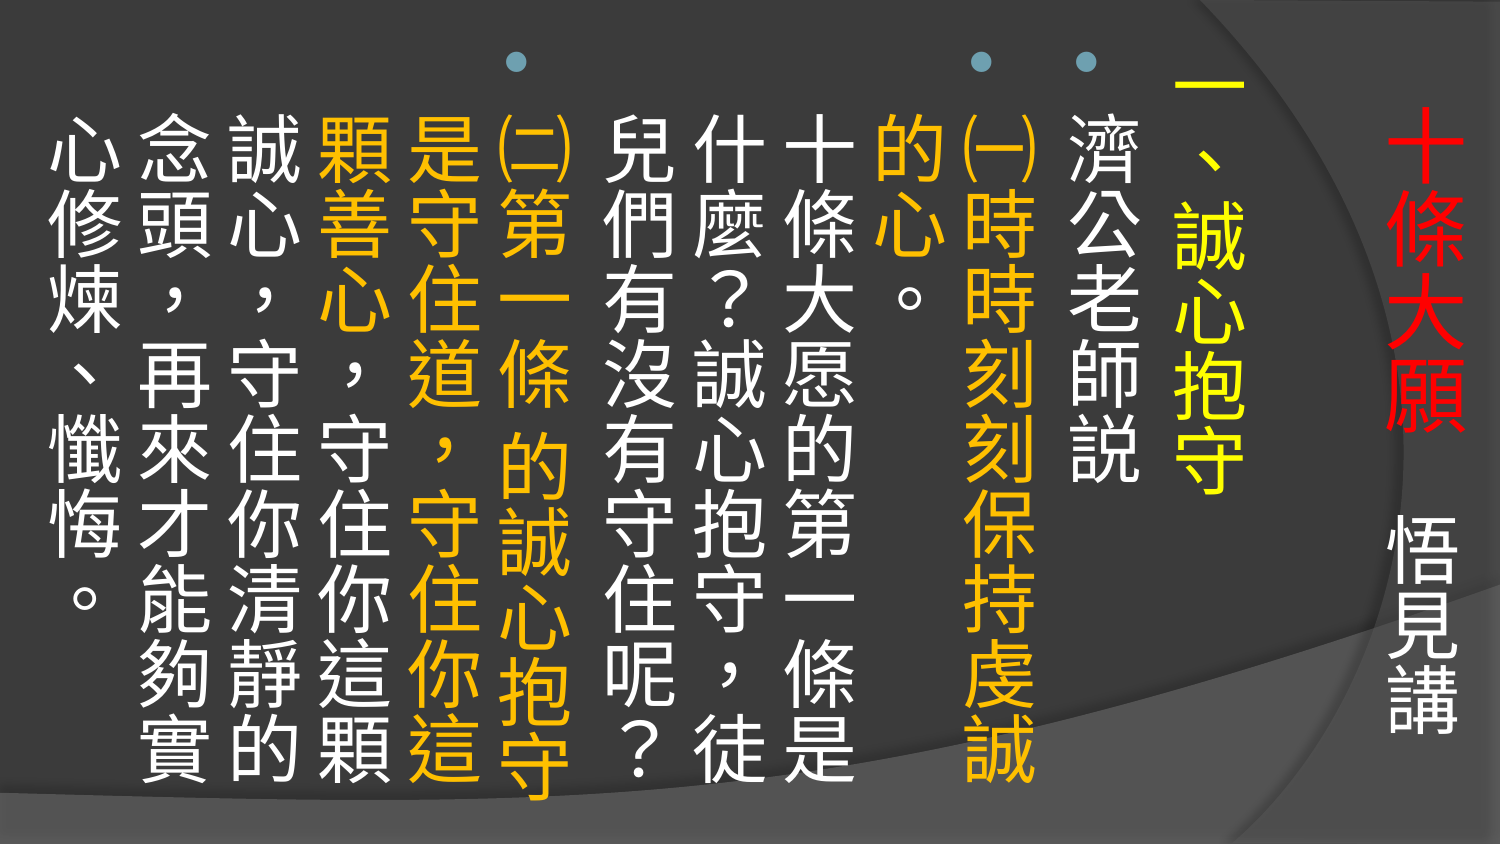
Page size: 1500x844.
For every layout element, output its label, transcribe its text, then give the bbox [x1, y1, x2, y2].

title 十條大願 悟見講 [1364, 21, 1483, 820]
list 一、誠心抱守 濟公老師説 ㈠時時刻刻保持虔誠的心。 十條大愿的第一條是什麼？誠心抱守，徒兒們有沒有守住呢？ ㈡第一條 的誠心抱守是守住道，守住你這顆善心，守住你這顆誠心，守住你清靜的念頭，再來才能夠實心修煉、懺悔。 [29, 27, 1365, 820]
